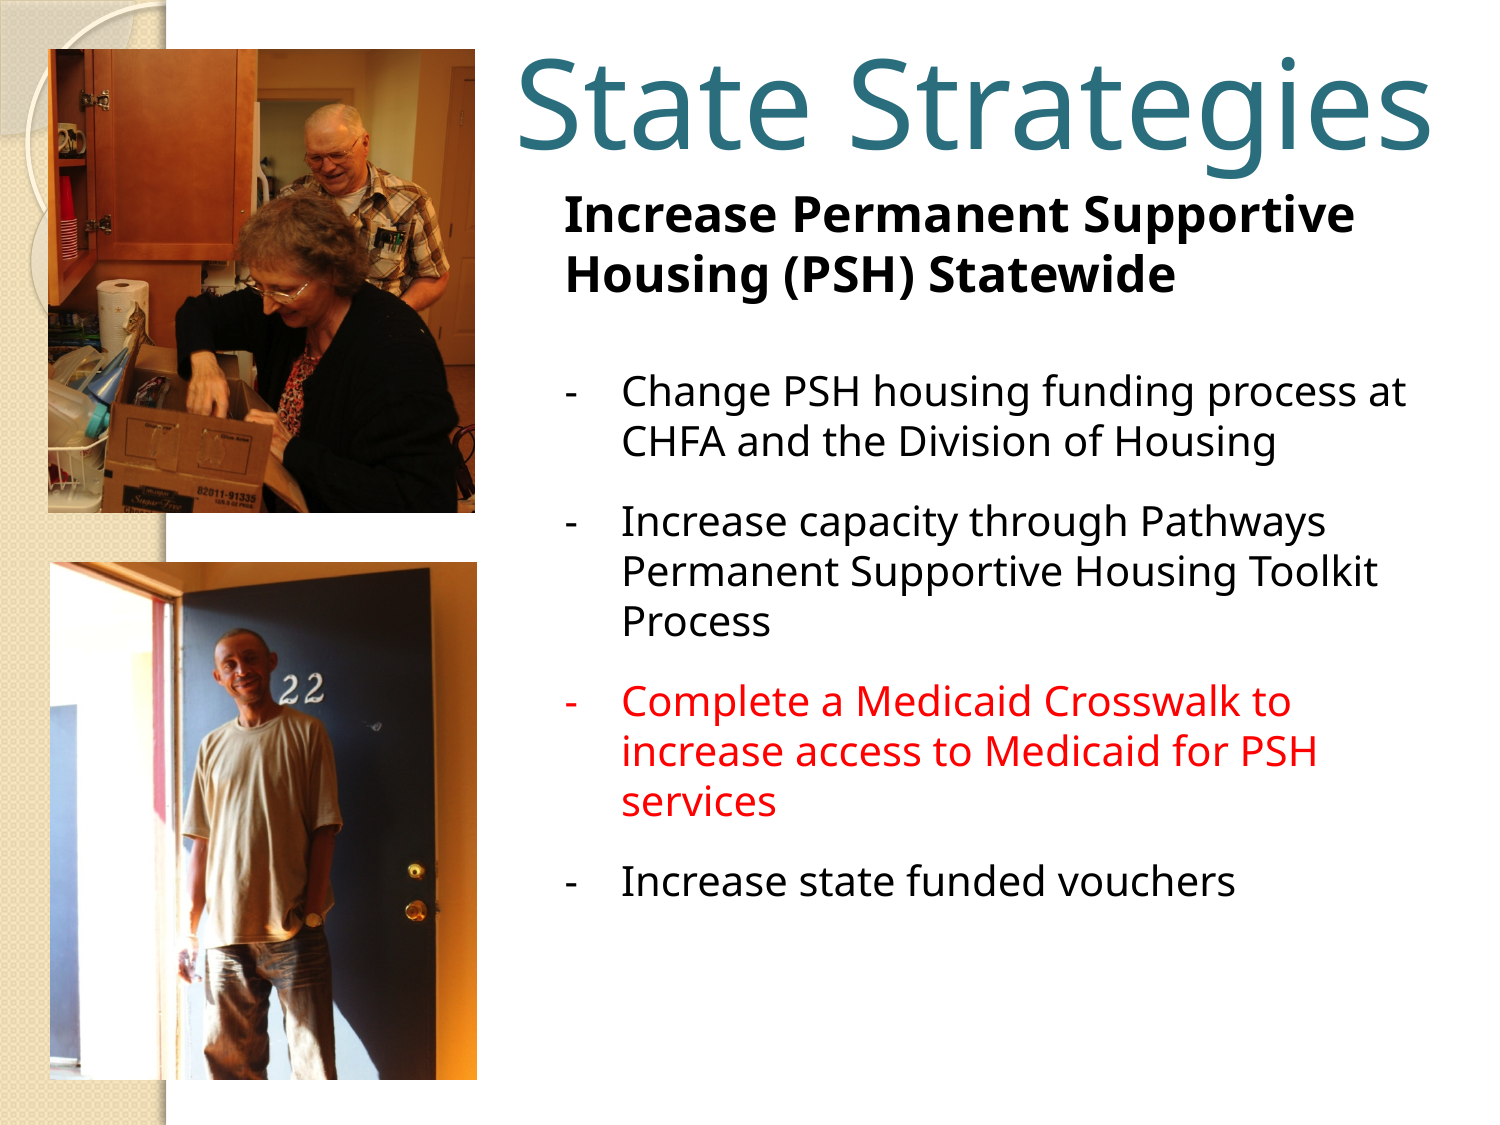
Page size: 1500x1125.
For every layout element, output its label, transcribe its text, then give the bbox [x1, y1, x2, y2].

text_box Increase Permanent Supportive Housing (PSH) Statewide [549, 174, 1463, 310]
picture [48, 49, 476, 513]
picture [49, 562, 477, 1080]
title State Strategies [500, 12, 1475, 188]
text_box Change PSH housing funding process at CHFA and the Division of Housing Increase capacity through Pathways Permanent Supportive Housing Toolkit Process Complete a Medicaid Crosswalk to increase access to Medicaid for PSH services Increase state funded vouchers [549, 357, 1463, 913]
